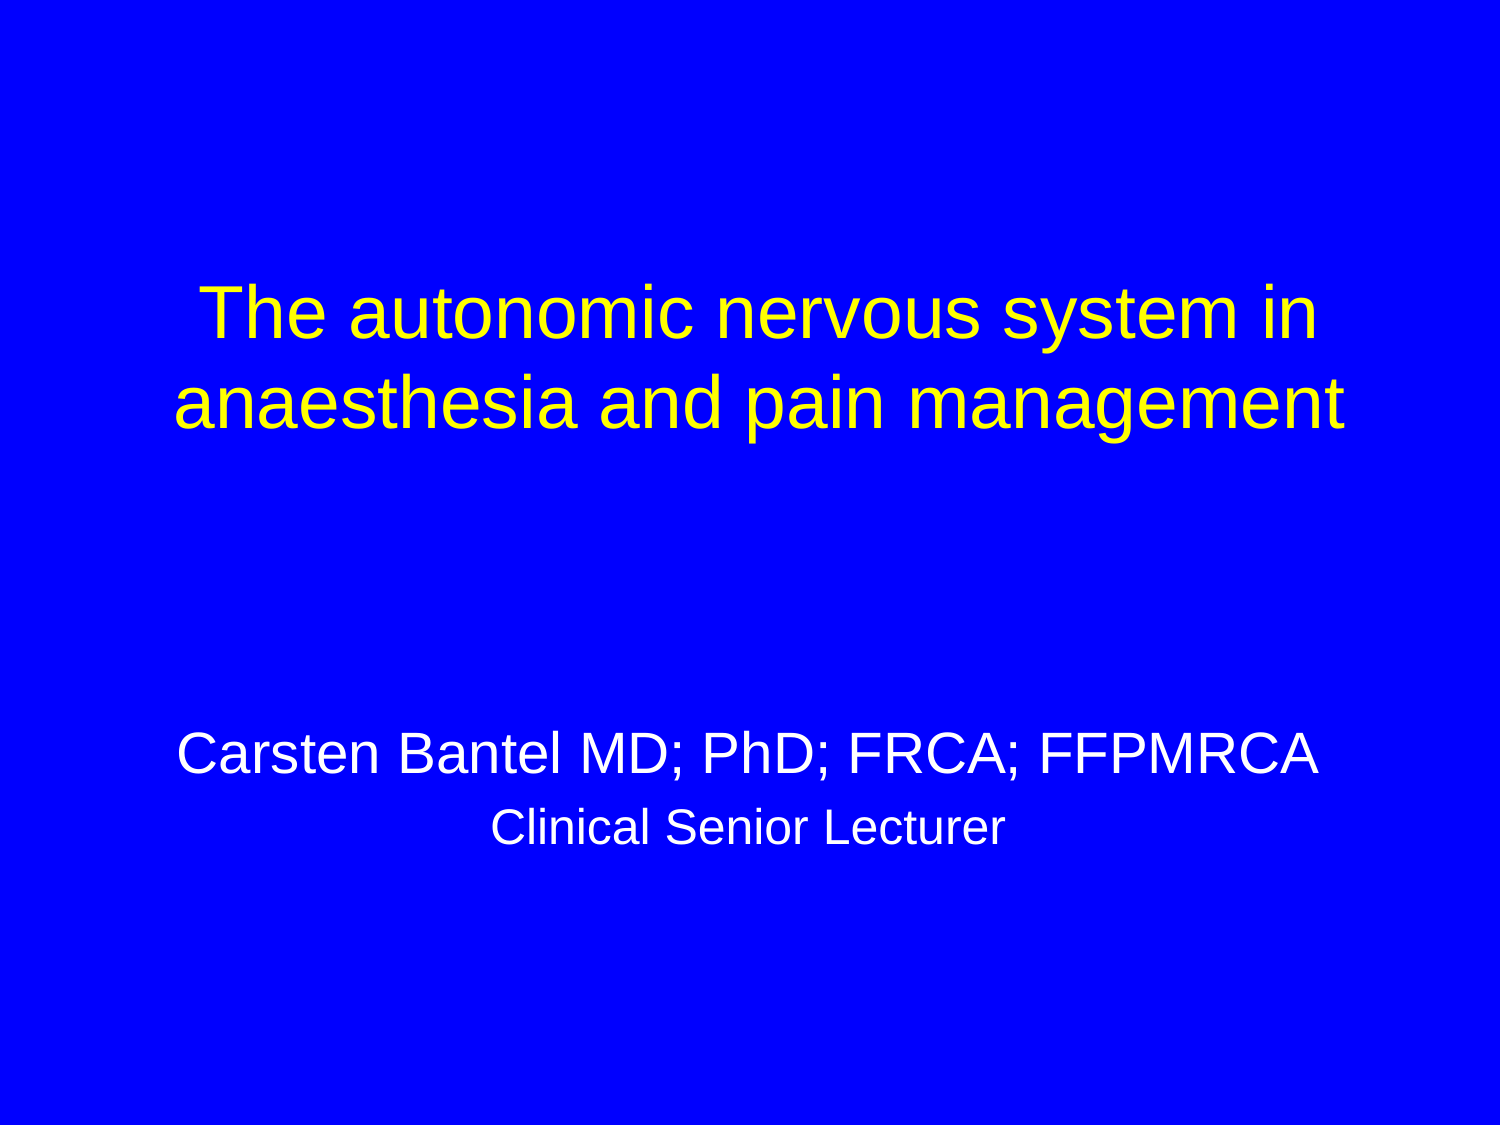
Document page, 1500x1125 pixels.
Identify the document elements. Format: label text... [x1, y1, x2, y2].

subtitle Carsten Bantel MD; PhD; FRCA; FFPMRCA Clinical Senior Lecturer [112, 707, 1385, 995]
title The autonomic nervous system in anaesthesia and pain management [112, 198, 1407, 510]
